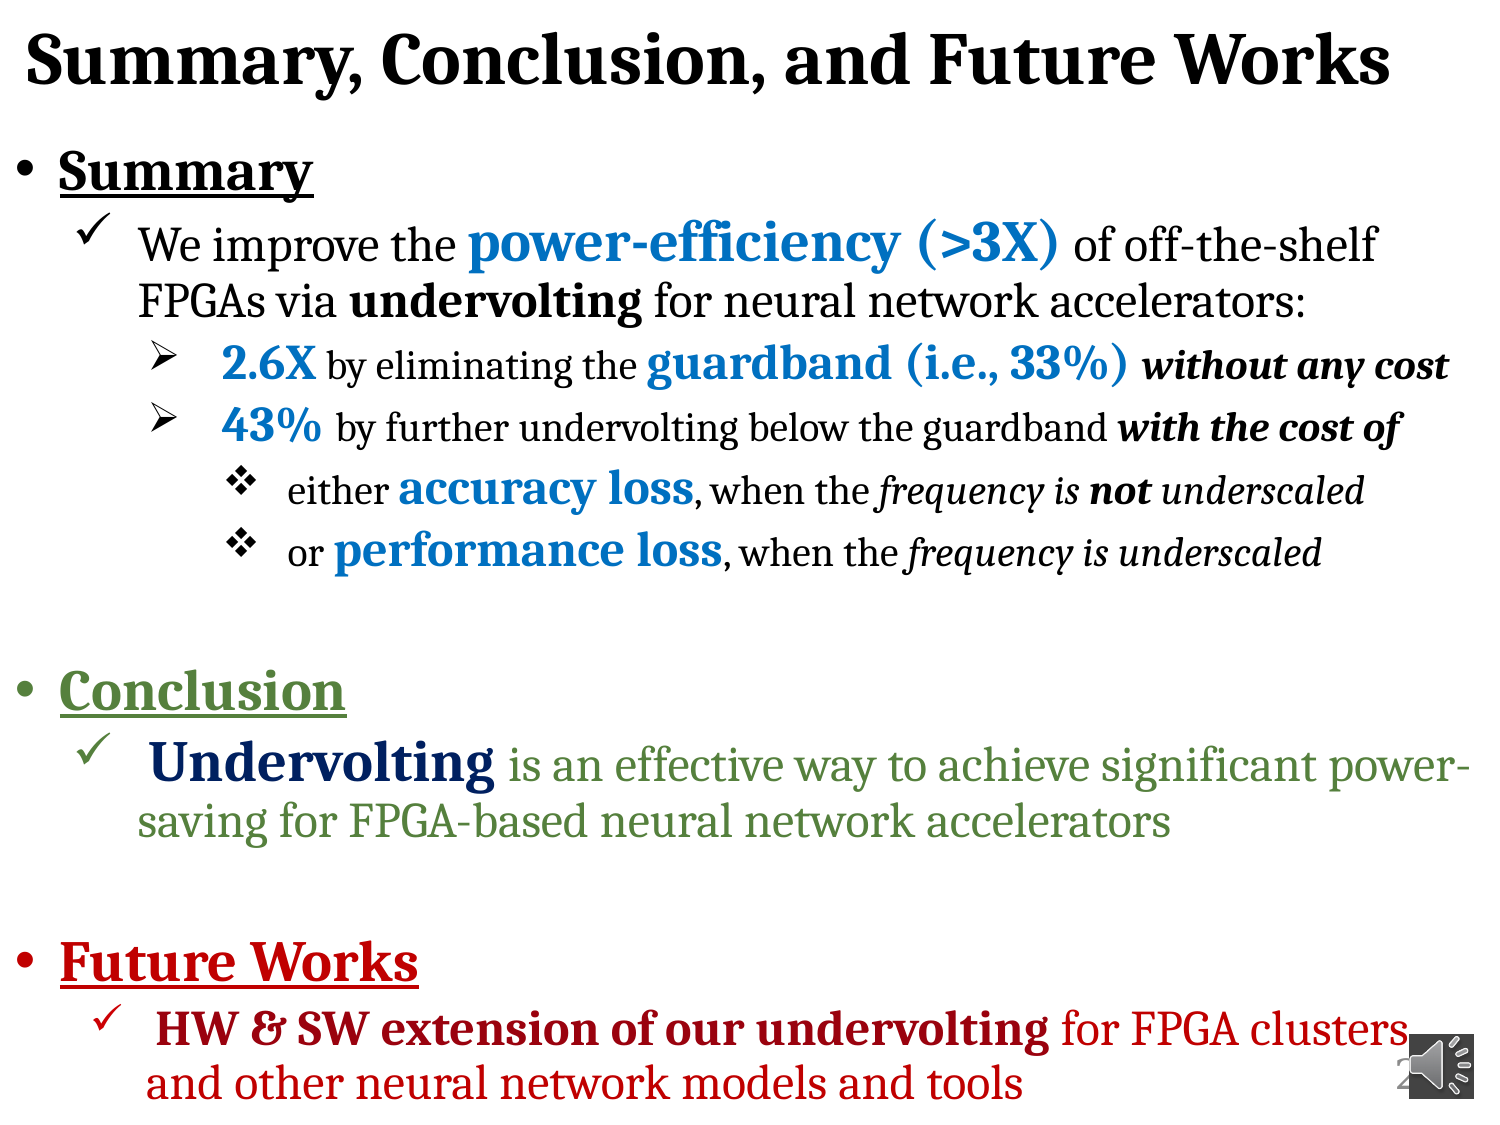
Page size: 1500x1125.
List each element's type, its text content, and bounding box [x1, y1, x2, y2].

list Summary We improve the power-efficiency (>3X) of off-the-shelf FPGAs via undervolting for neural network accelerators: 2.6X by eliminating the guardband (i.e., 33%) without any cost 43% by further undervolting below the guardband with the cost of either accuracy loss, when the frequency is not underscaled or performance loss, when the frequency is underscaled Conclusion Undervolting is an effective way to achieve significant power-saving for FPGA-based neural network accelerators Future Works HW & SW extension of our undervolting for FPGA clusters and other neural network models and tools [0, 132, 1500, 1125]
picture [1408, 1033, 1475, 1100]
title Summary, Conclusion, and Future Works [12, 12, 1487, 132]
